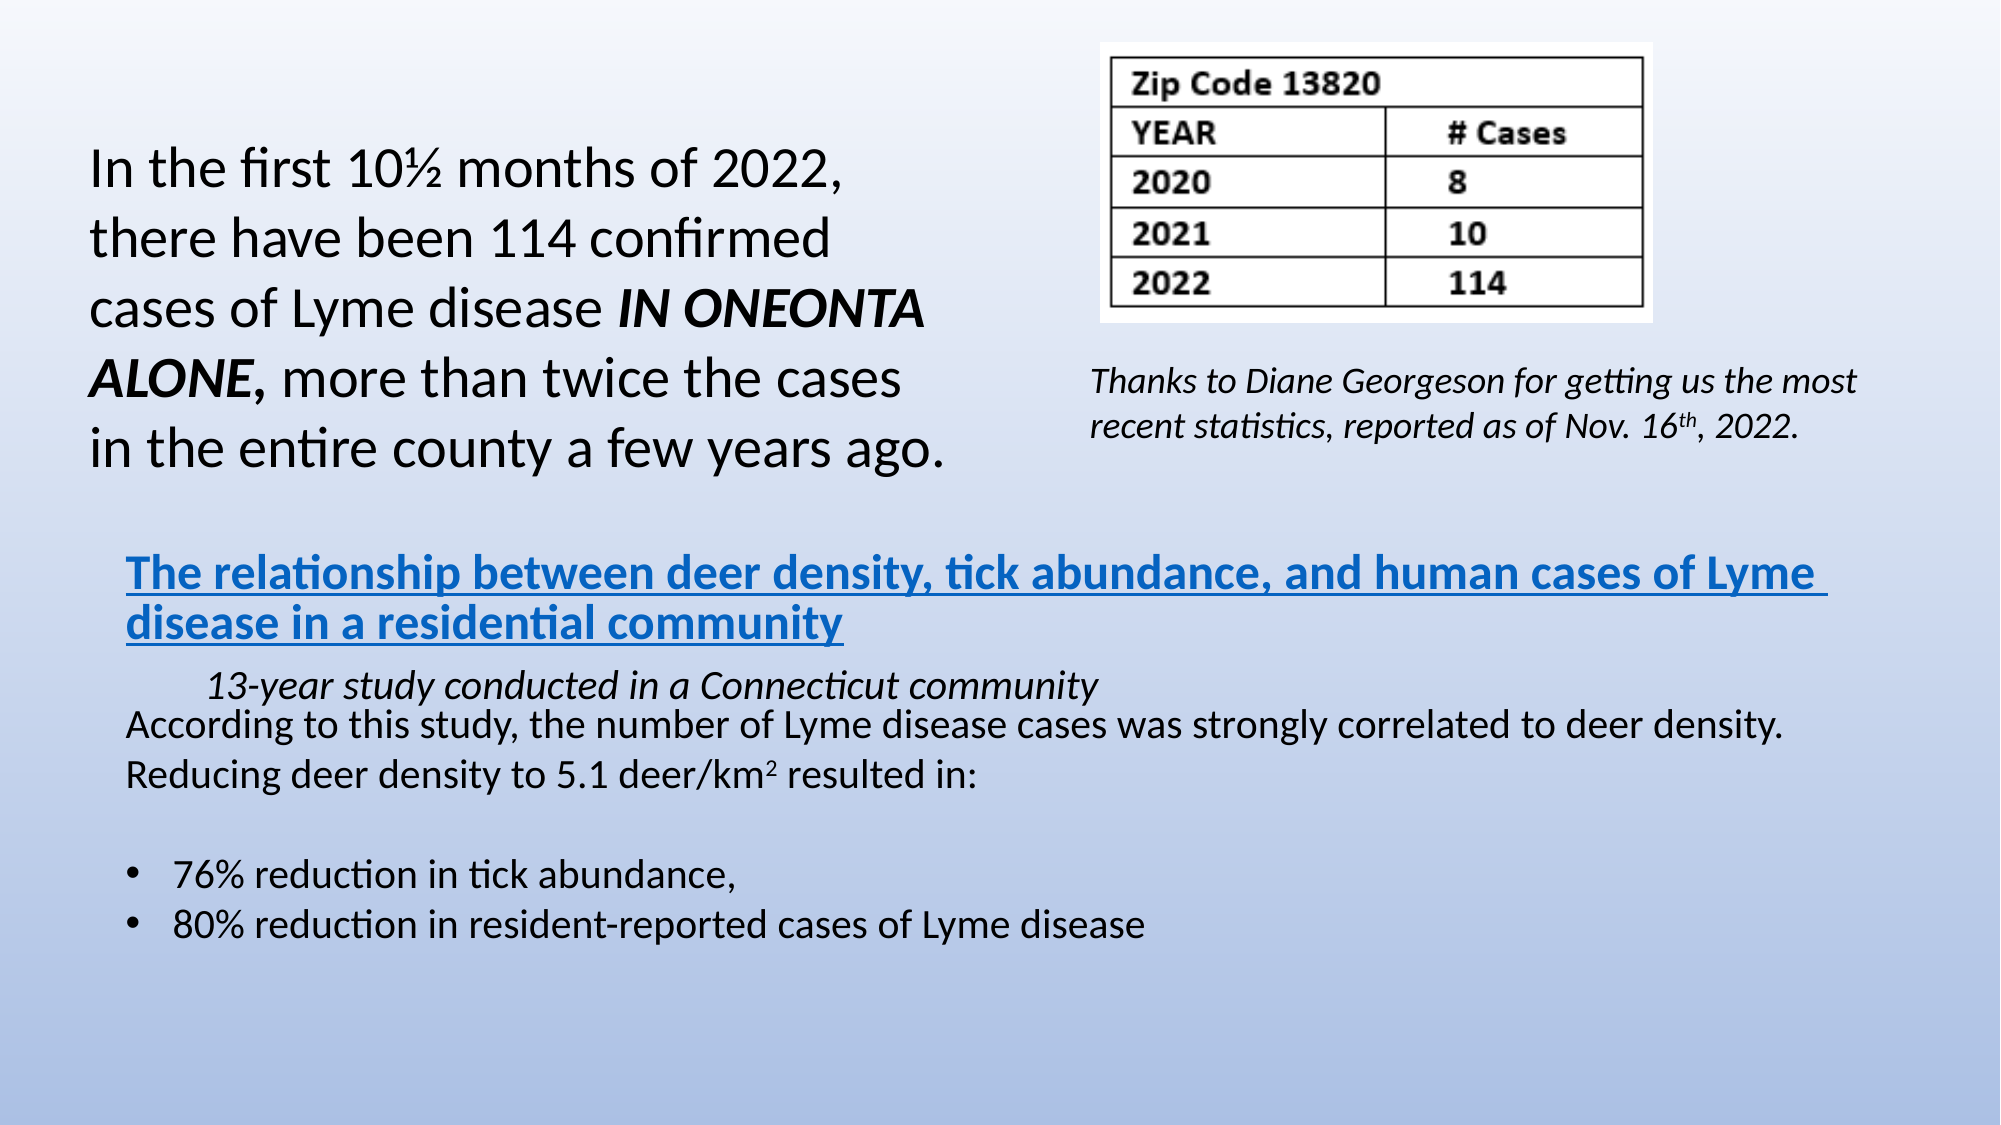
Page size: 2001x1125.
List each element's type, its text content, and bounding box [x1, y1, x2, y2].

picture [1100, 42, 1653, 323]
text_box Thanks to Diane Georgeson for getting us the most recent statistics, reported as of Nov. 16th, 2022. [1075, 348, 1889, 454]
text_box In the first 10½ months of 2022, there have been 114 confirmed cases of Lyme disease IN ONEONTA ALONE, more than twice the cases in the entire county a few years ago. [74, 121, 963, 487]
text_box According to this study, the number of Lyme disease cases was strongly correlated to deer density. Reducing deer density to 5.1 deer/km2 resulted in: 76% reduction in tick abundance, 80% reduction in resident-reported cases of Lyme disease [110, 689, 1884, 955]
text_box The relationship between deer density, tick abundance, and human cases of Lyme disease in a residential community 13-year study conducted in a Connecticut community [110, 531, 1846, 667]
